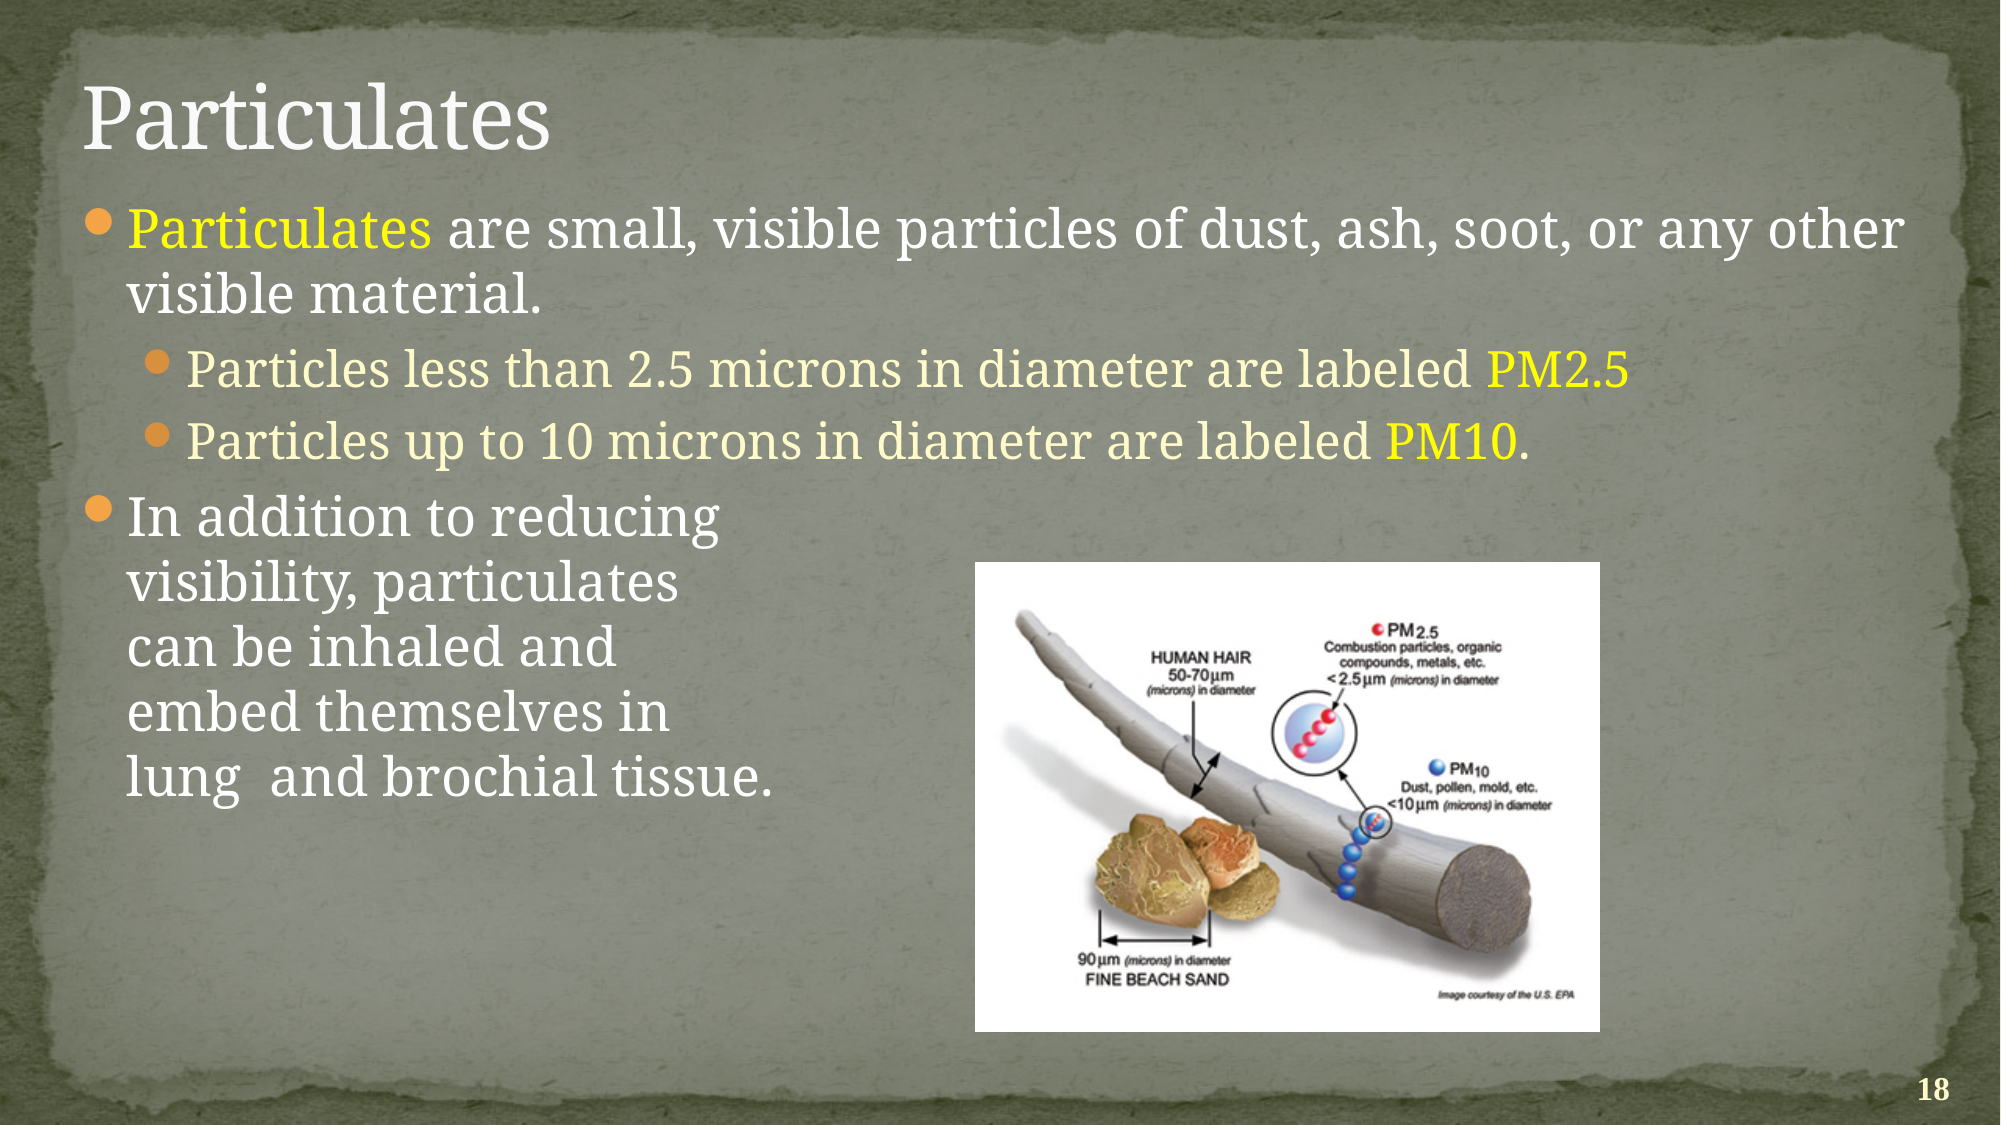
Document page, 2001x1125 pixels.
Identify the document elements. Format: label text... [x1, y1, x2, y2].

picture [975, 562, 1601, 1032]
list Particulates are small, visible particles of dust, ash, soot, or any other visible material. Particles less than 2.5 microns in diameter are labeled PM2.5 Particles up to 10 microns in diameter are labeled PM10. In addition to reducing visibility, particulates can be inhaled and embed themselves in lung and brochial tissue. [66, 187, 1934, 1000]
slide_number 18 [1866, 1050, 2000, 1125]
title Particulates [66, 24, 1934, 175]
